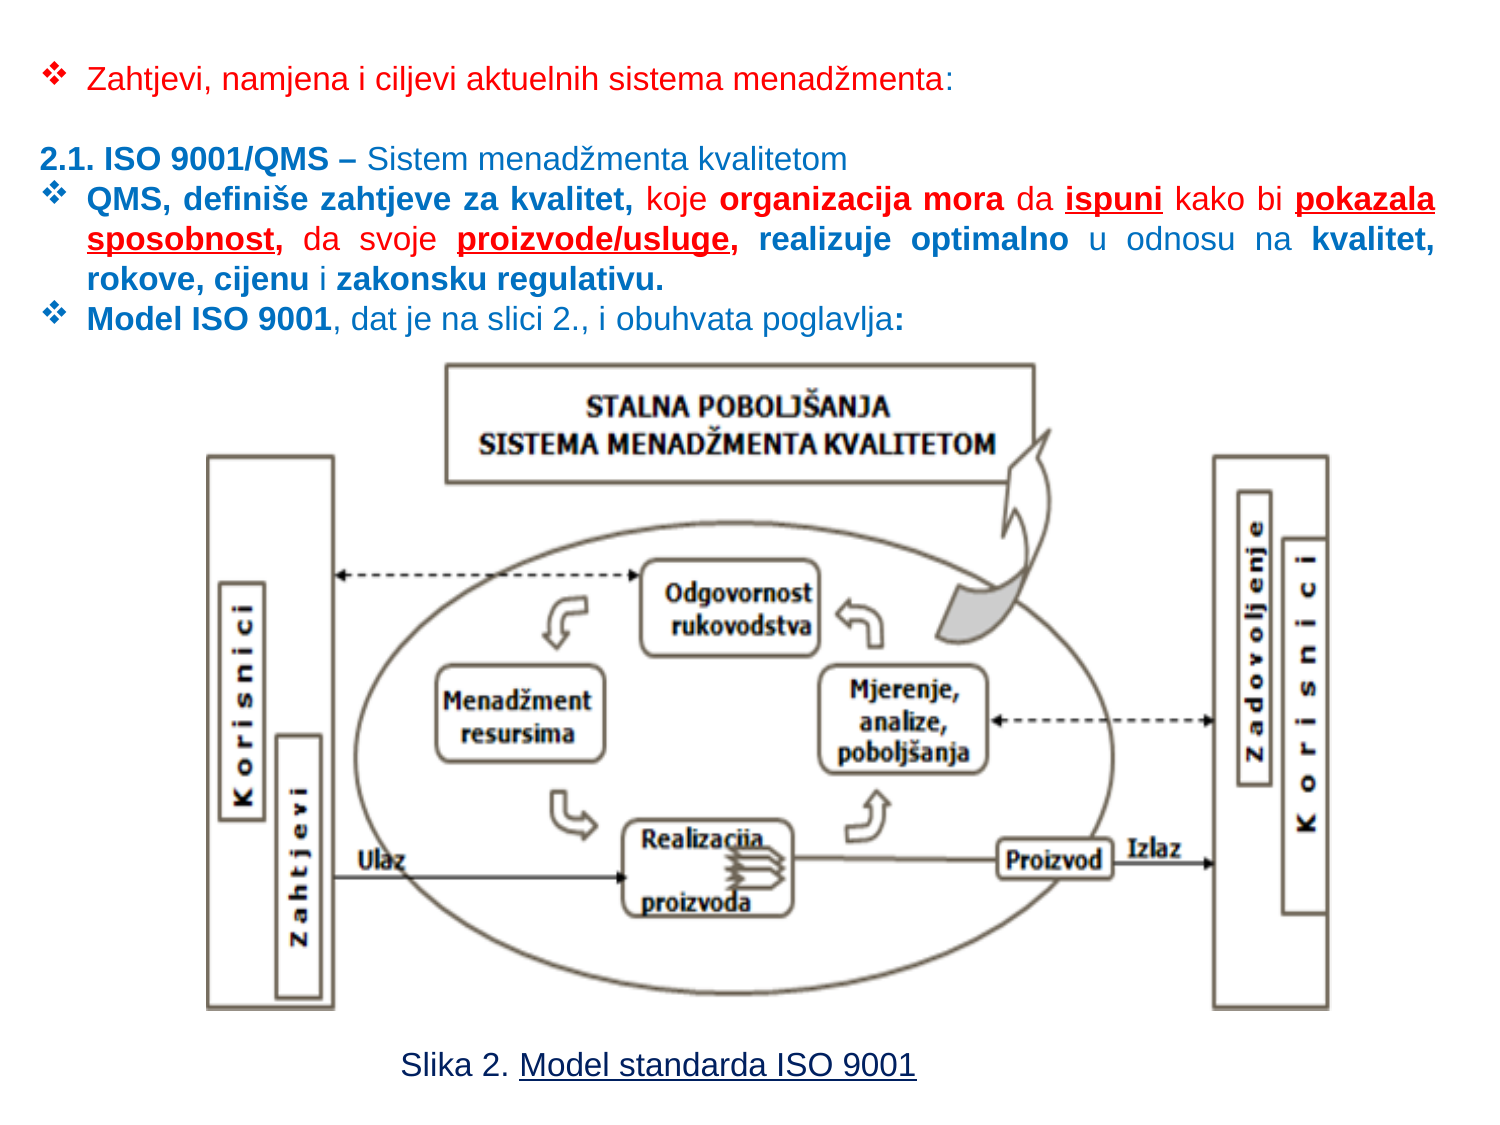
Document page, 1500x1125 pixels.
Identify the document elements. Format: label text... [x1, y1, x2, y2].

text_box Slika 2. Model standarda ISO 9001 [385, 1036, 932, 1091]
picture [205, 347, 1332, 1011]
text_box Zahtjevi, namjena i ciljevi aktuelnih sistema menadžmenta: 2.1. ISO 9001/QMS – Sistem menadžmenta kvalitetom QMS, definiše zahtjeve za kvalitet, koje organizacija mora da ispuni kako bi pokazala sposobnost, da svoje proizvode/usluge, realizuje optimalno u odnosu na kvalitet, rokove, cijenu i zakonsku regulativu. Model ISO 9001, dat je na slici 2., i obuhvata poglavlja: [24, 49, 1450, 345]
